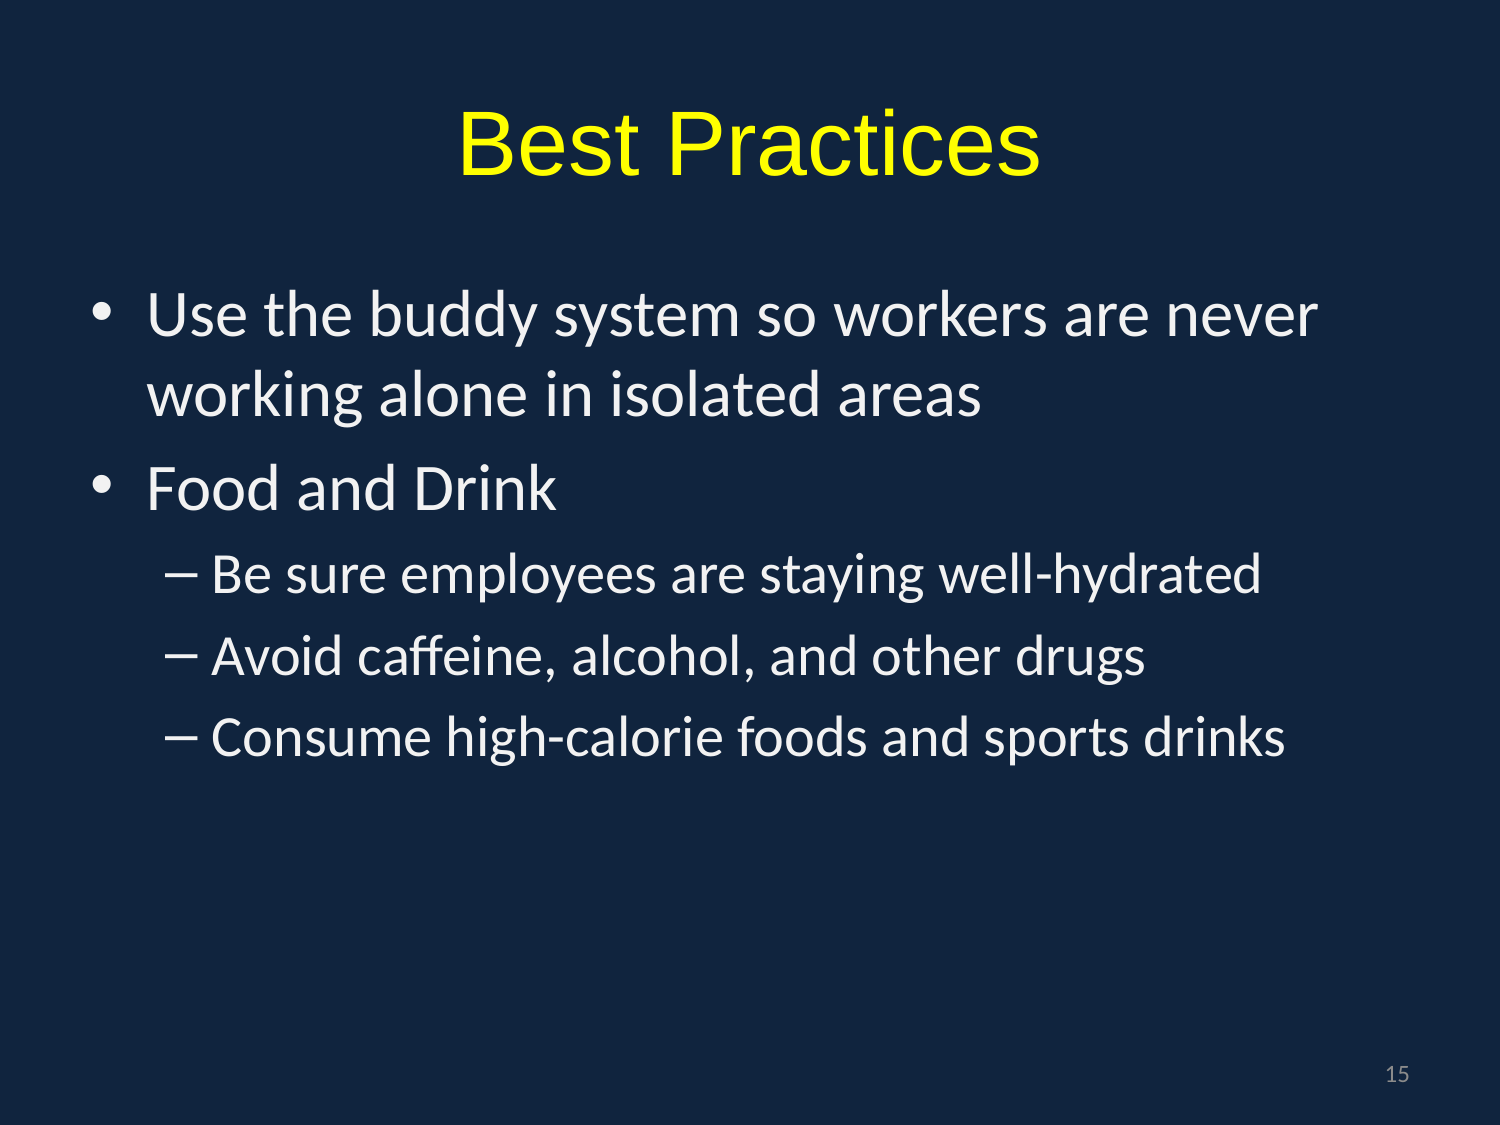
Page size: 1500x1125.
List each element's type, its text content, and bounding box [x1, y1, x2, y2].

list Use the buddy system so workers are never working alone in isolated areas Food and Drink Be sure employees are staying well-hydrated Avoid caffeine, alcohol, and other drugs Consume high-calorie foods and sports drinks [75, 262, 1425, 1005]
slide_number 15 [1074, 1042, 1425, 1103]
title Best Practices [75, 45, 1425, 233]
